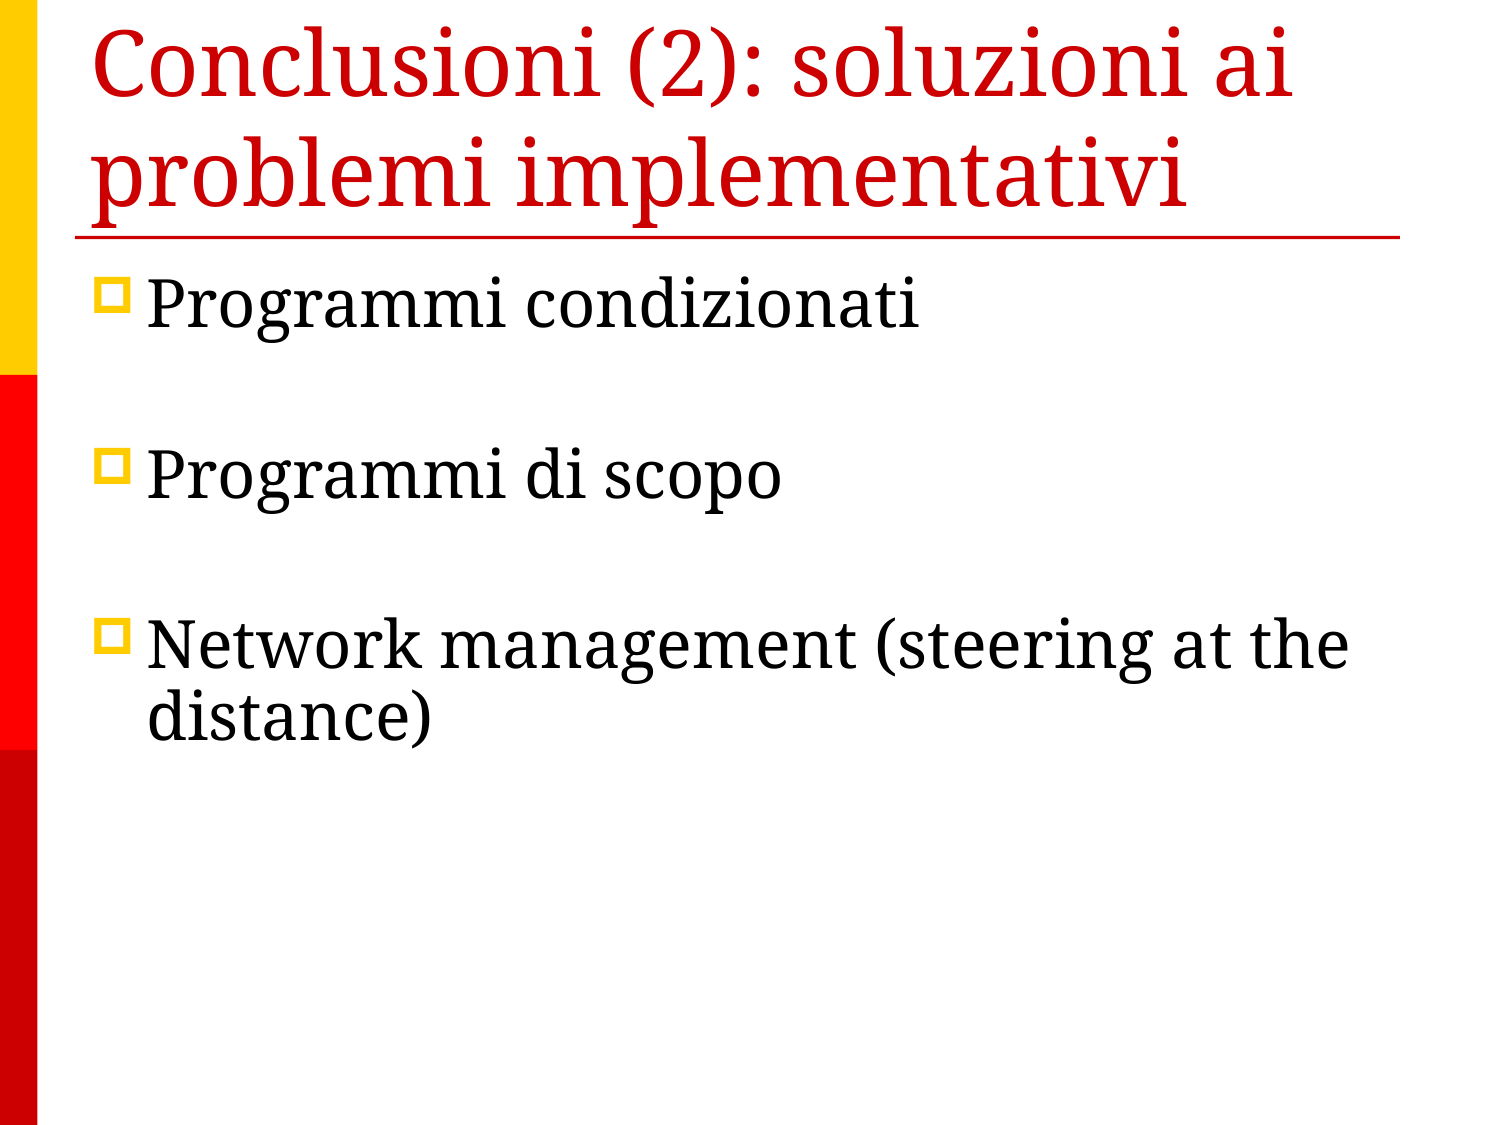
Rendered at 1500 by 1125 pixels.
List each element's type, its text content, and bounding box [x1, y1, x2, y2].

title Conclusioni (2): soluzioni ai problemi implementativi [75, 45, 1425, 233]
list Programmi condizionati Programmi di scopo Network management (steering at the distance) [75, 262, 1425, 1006]
